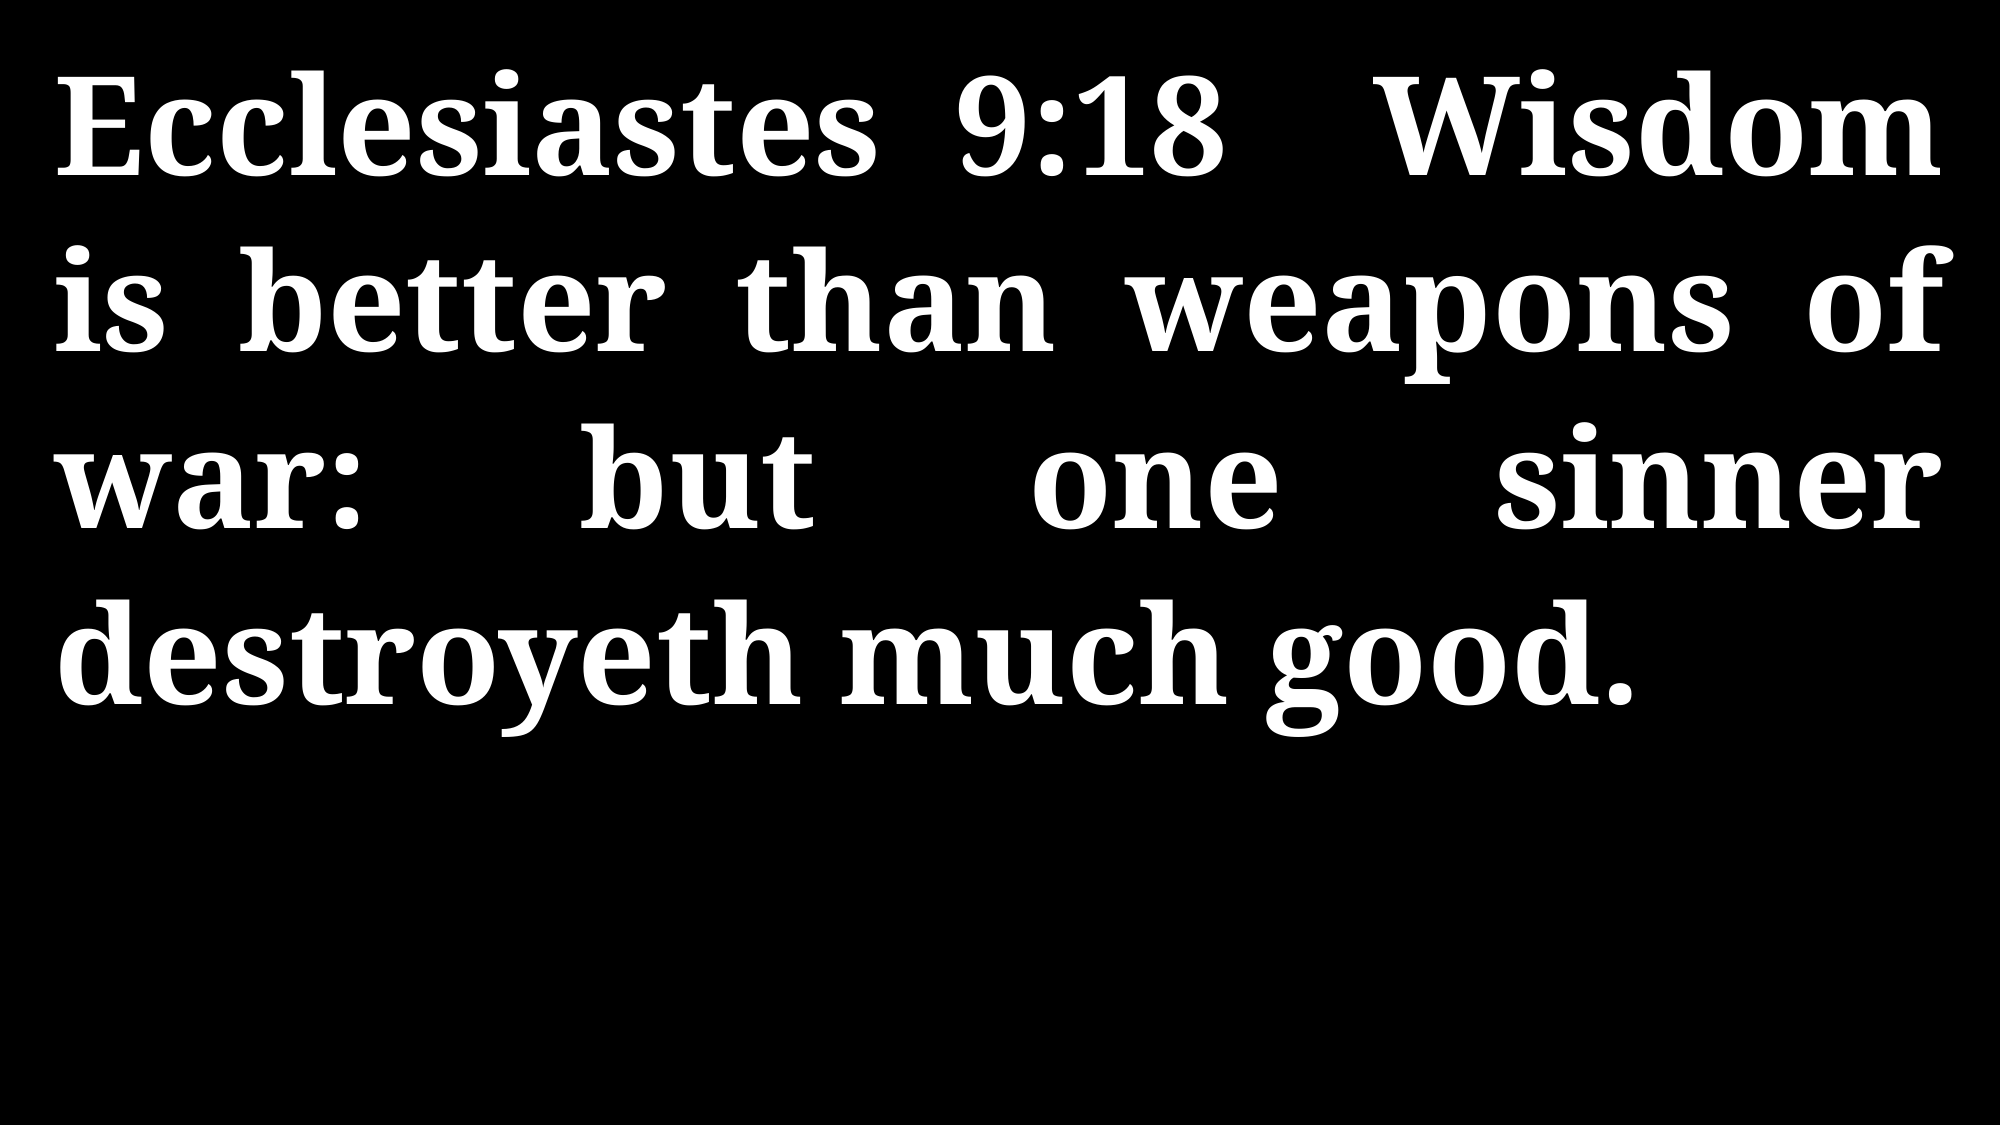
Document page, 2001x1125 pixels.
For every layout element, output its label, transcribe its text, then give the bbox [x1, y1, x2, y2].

text_box Ecclesiastes 9:18 Wisdom is better than weapons of war: but one sinner destroyeth much good. [39, 19, 1961, 740]
